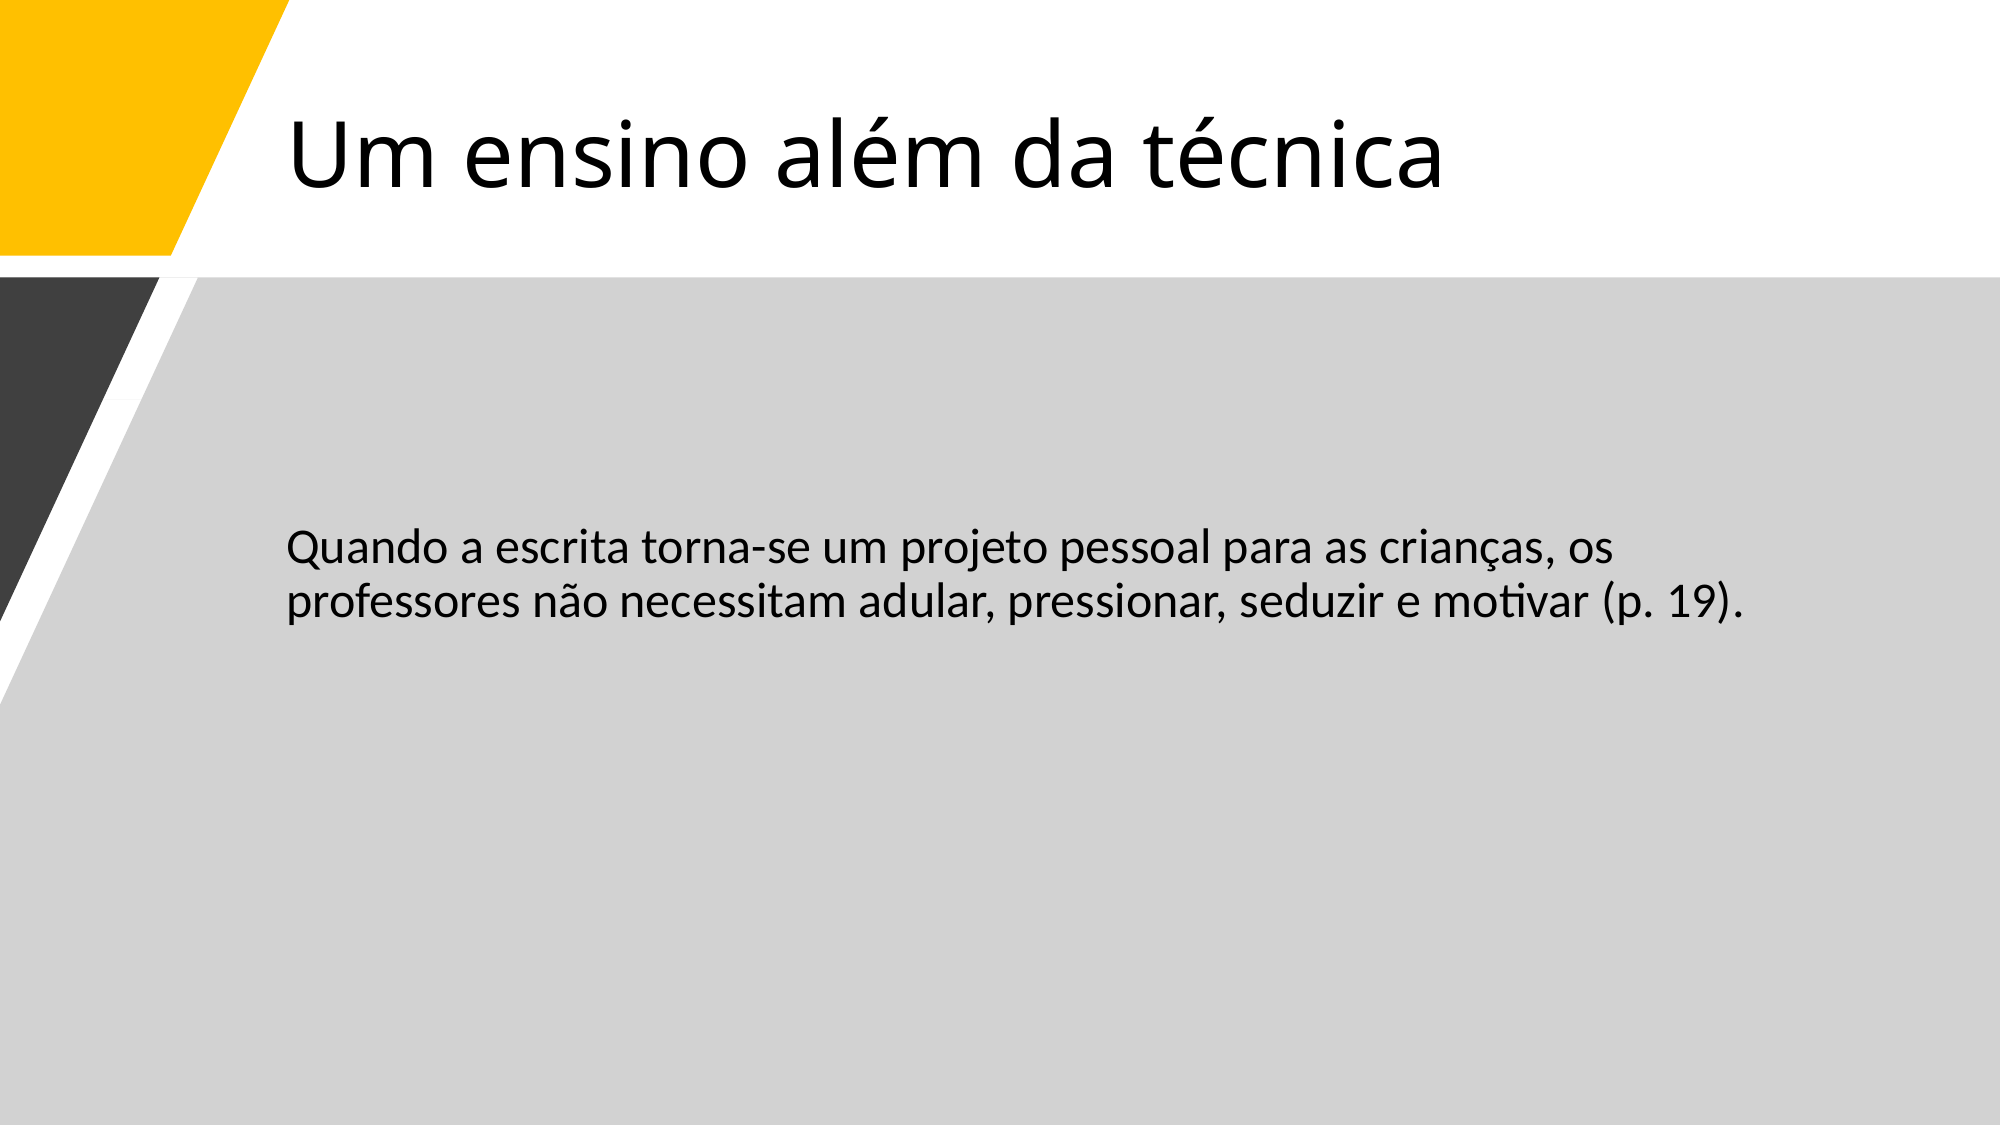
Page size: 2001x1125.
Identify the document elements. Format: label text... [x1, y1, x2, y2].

text_box [0, 276, 162, 622]
text_box [0, 0, 291, 257]
list Quando a escrita torna-se um projeto pessoal para as crianças, os professores não necessitam adular, pressionar, seduzir e motivar (p. 19). [271, 356, 1808, 1020]
title Um ensino além da técnica [271, 60, 1808, 255]
text_box [0, 276, 2000, 1125]
